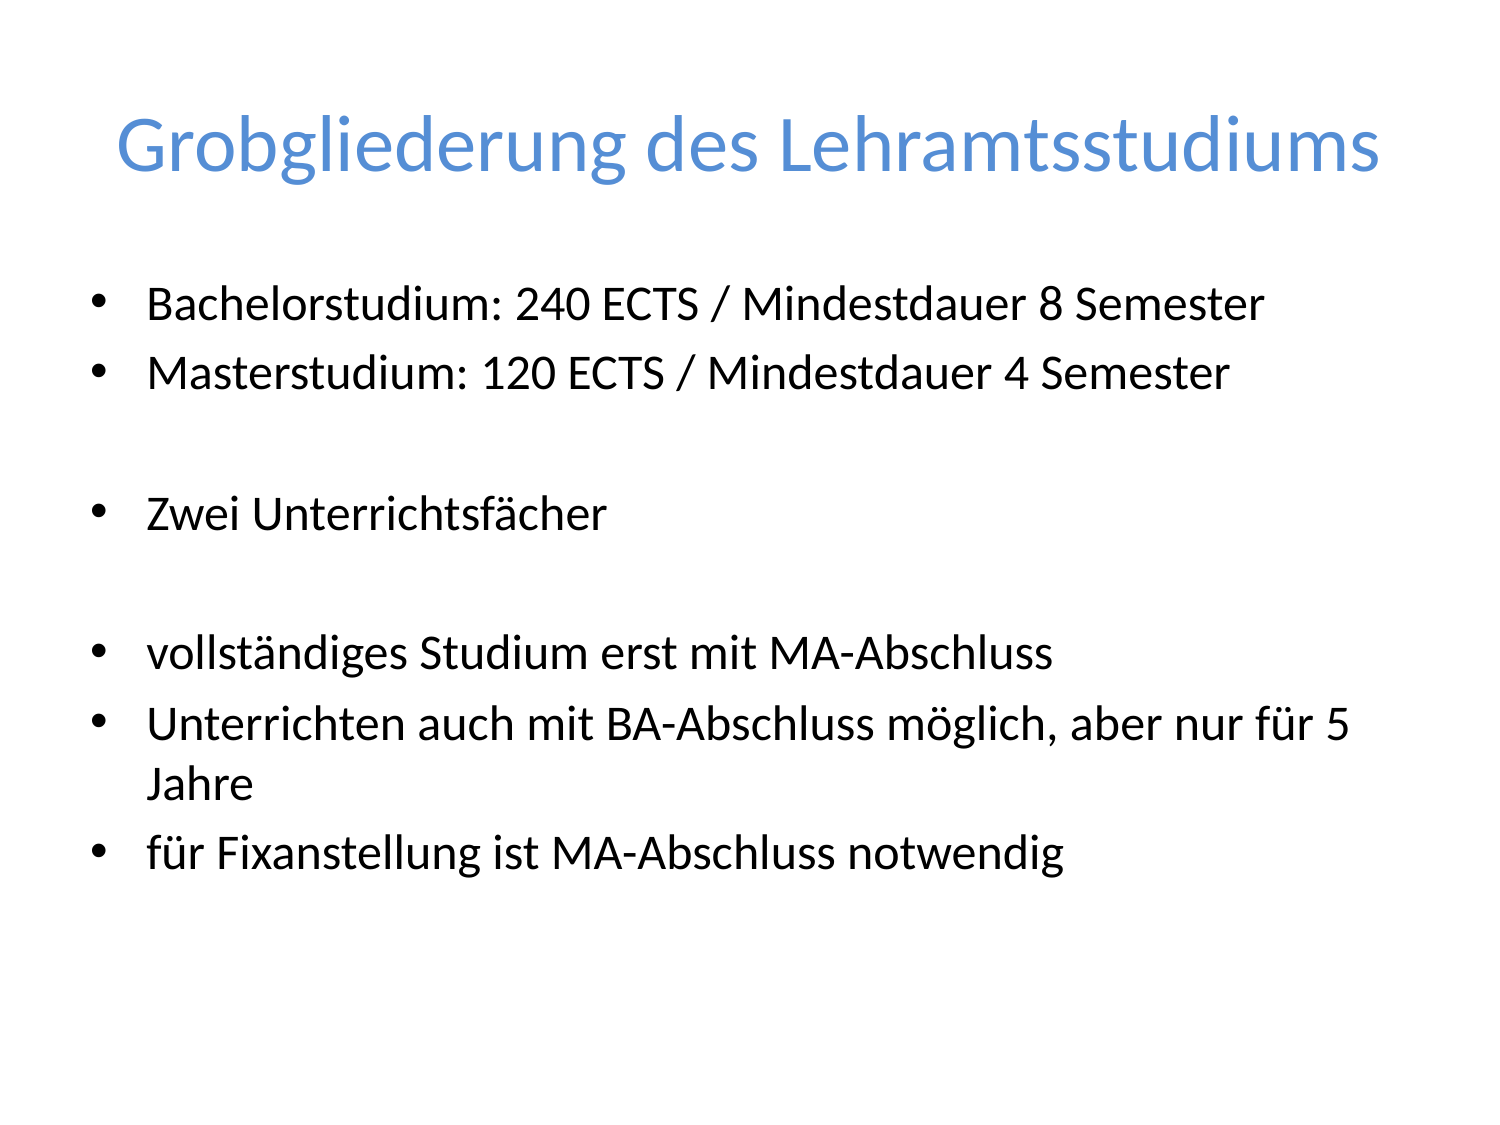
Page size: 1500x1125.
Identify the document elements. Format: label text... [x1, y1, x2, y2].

title Grobgliederung des Lehramtsstudiums [75, 45, 1425, 233]
list Bachelorstudium: 240 ECTS / Mindestdauer 8 Semester Masterstudium: 120 ECTS / Mindestdauer 4 Semester Zwei Unterrichtsfächer vollständiges Studium erst mit MA-Abschluss Unterrichten auch mit BA-Abschluss möglich, aber nur für 5 Jahre für Fixanstellung ist MA-Abschluss notwendig [75, 262, 1425, 965]
